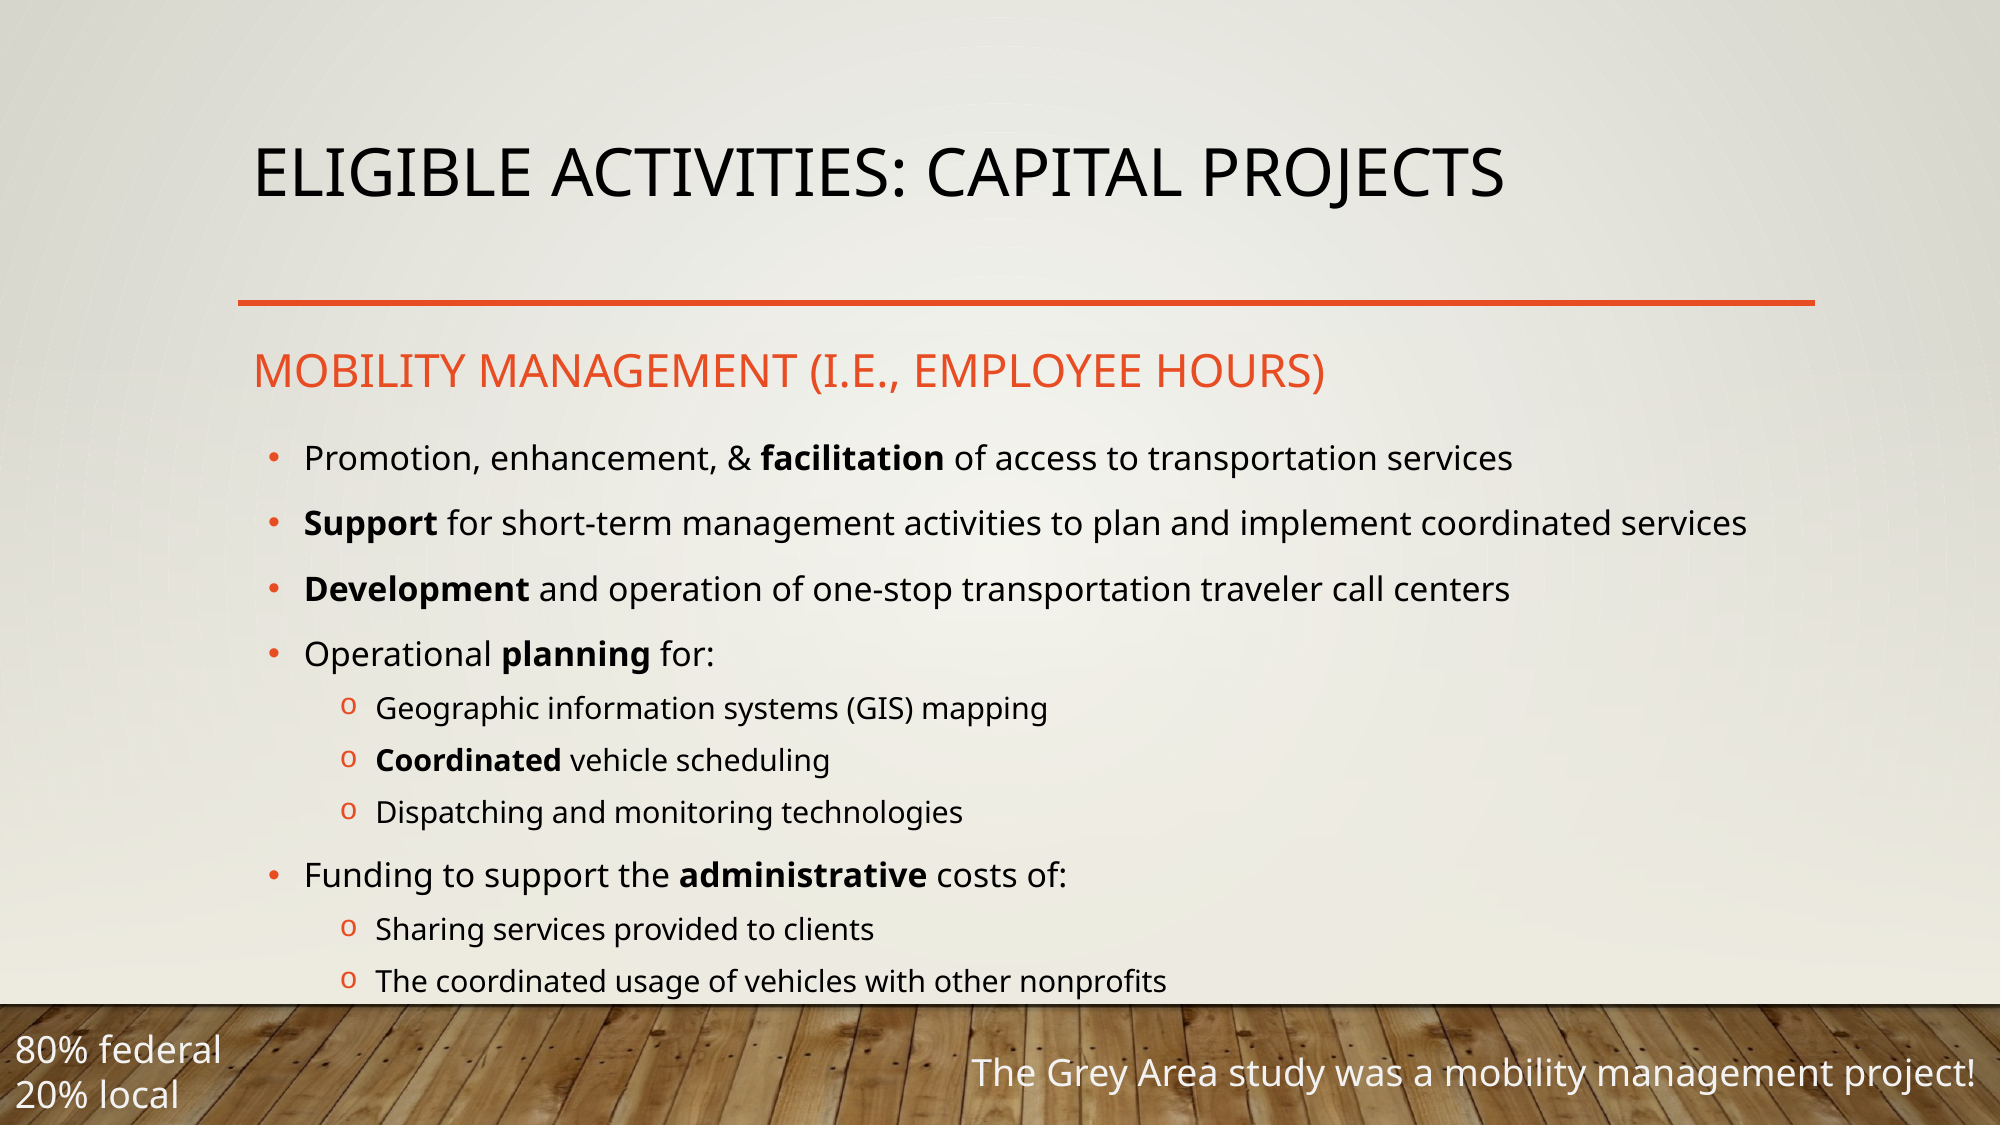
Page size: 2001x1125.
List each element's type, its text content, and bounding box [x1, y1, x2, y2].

text_box The Grey Area study was a mobility management project! [581, 1041, 1992, 1102]
list Mobility Management (i.e., employee hours) [237, 321, 1814, 405]
text_box 80% federal 20% local [0, 1018, 1411, 1124]
picture [0, 1004, 2000, 1125]
list Promotion, enhancement, & facilitation of access to transportation services Support for short-term management activities to plan and implement coordinated services Development and operation of one-stop transportation traveler call centers Operational planning for: Geographic information systems (GIS) mapping Coordinated vehicle scheduling Dispatching and monitoring technologies Funding to support the administrative costs of: Sharing services provided to clients The coordinated usage of vehicles with other nonprofits [253, 420, 1944, 1011]
title eligible activities: Capital projects [237, 131, 1814, 306]
